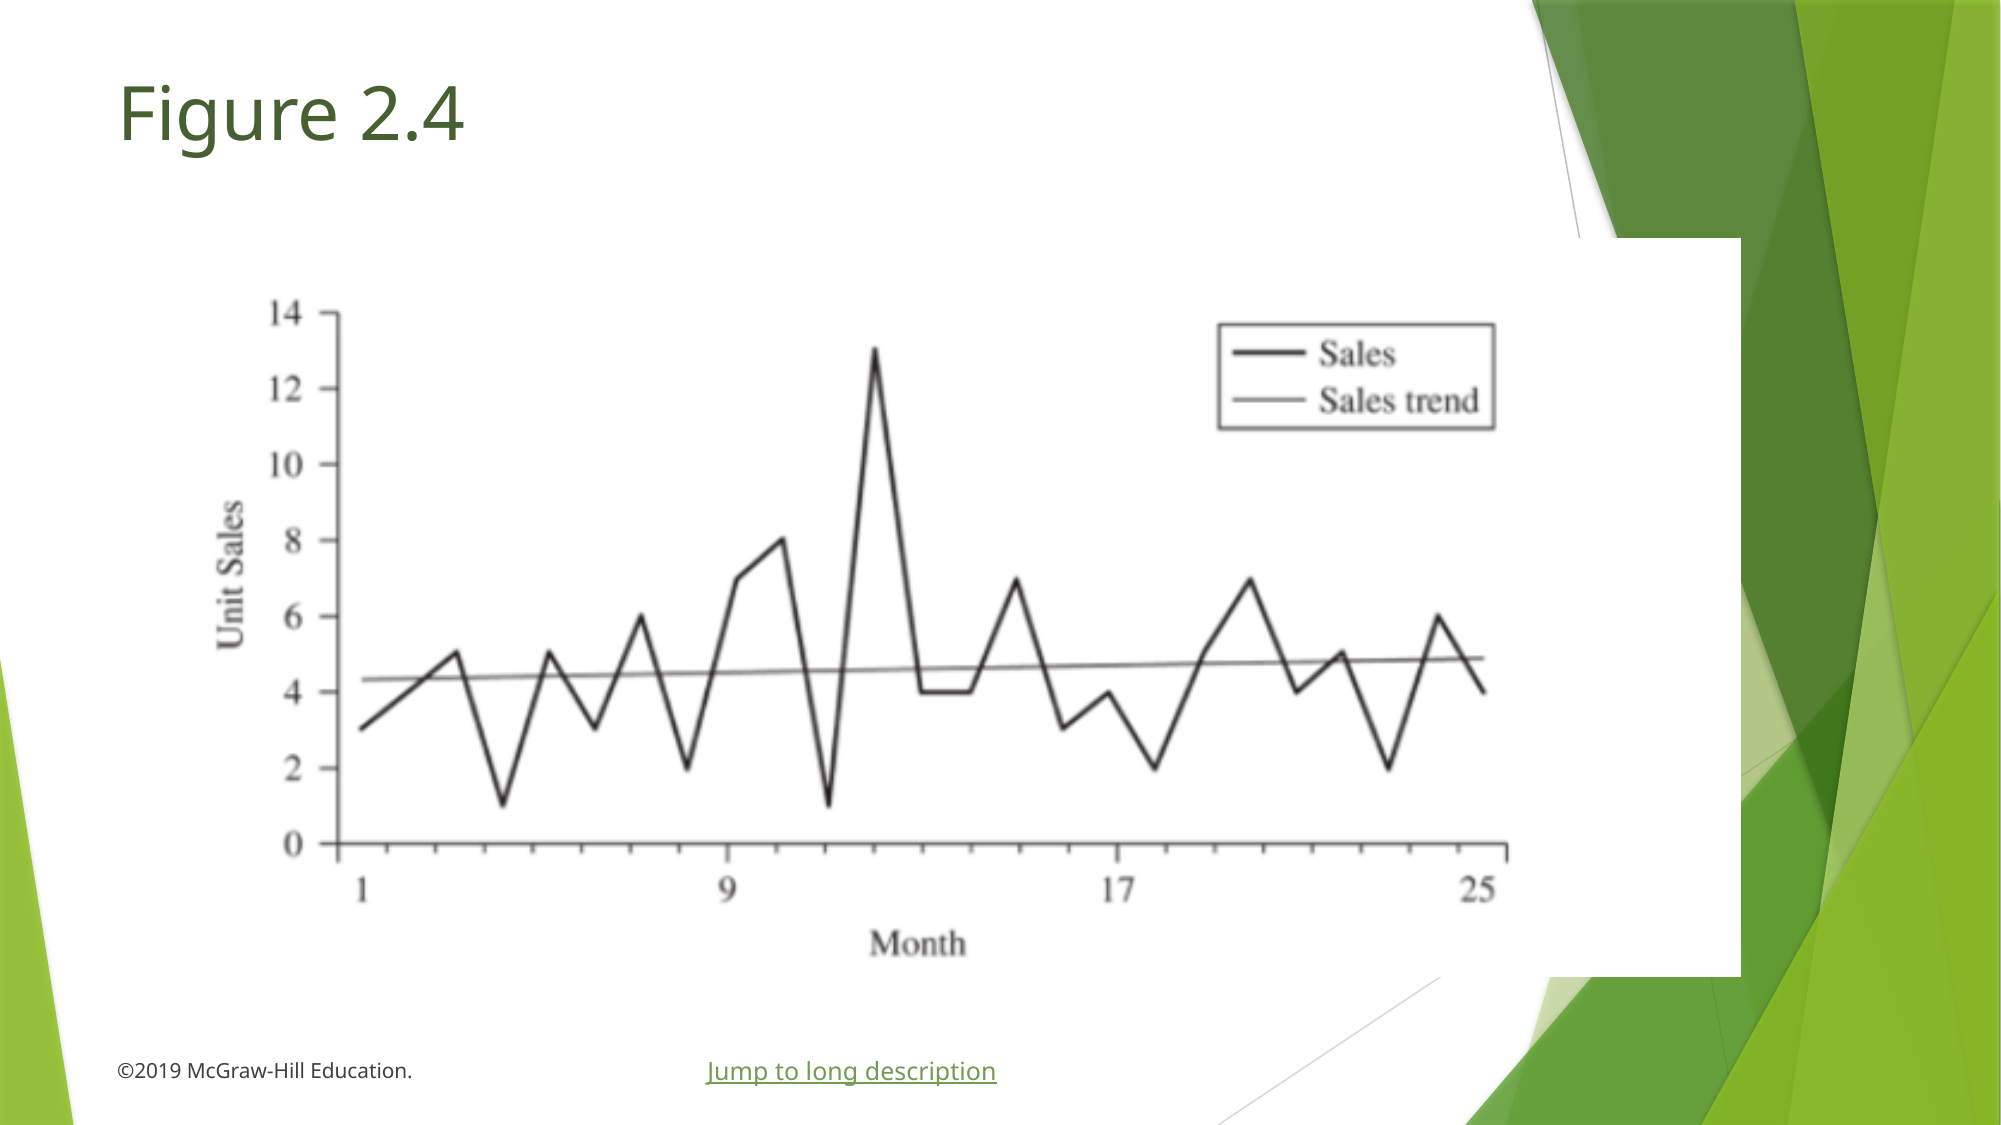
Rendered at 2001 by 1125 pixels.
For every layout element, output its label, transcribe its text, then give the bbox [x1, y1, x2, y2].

list Jump to long description [629, 1050, 1075, 1095]
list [130, 237, 1741, 978]
title Figure 2.4 [102, 58, 1603, 254]
